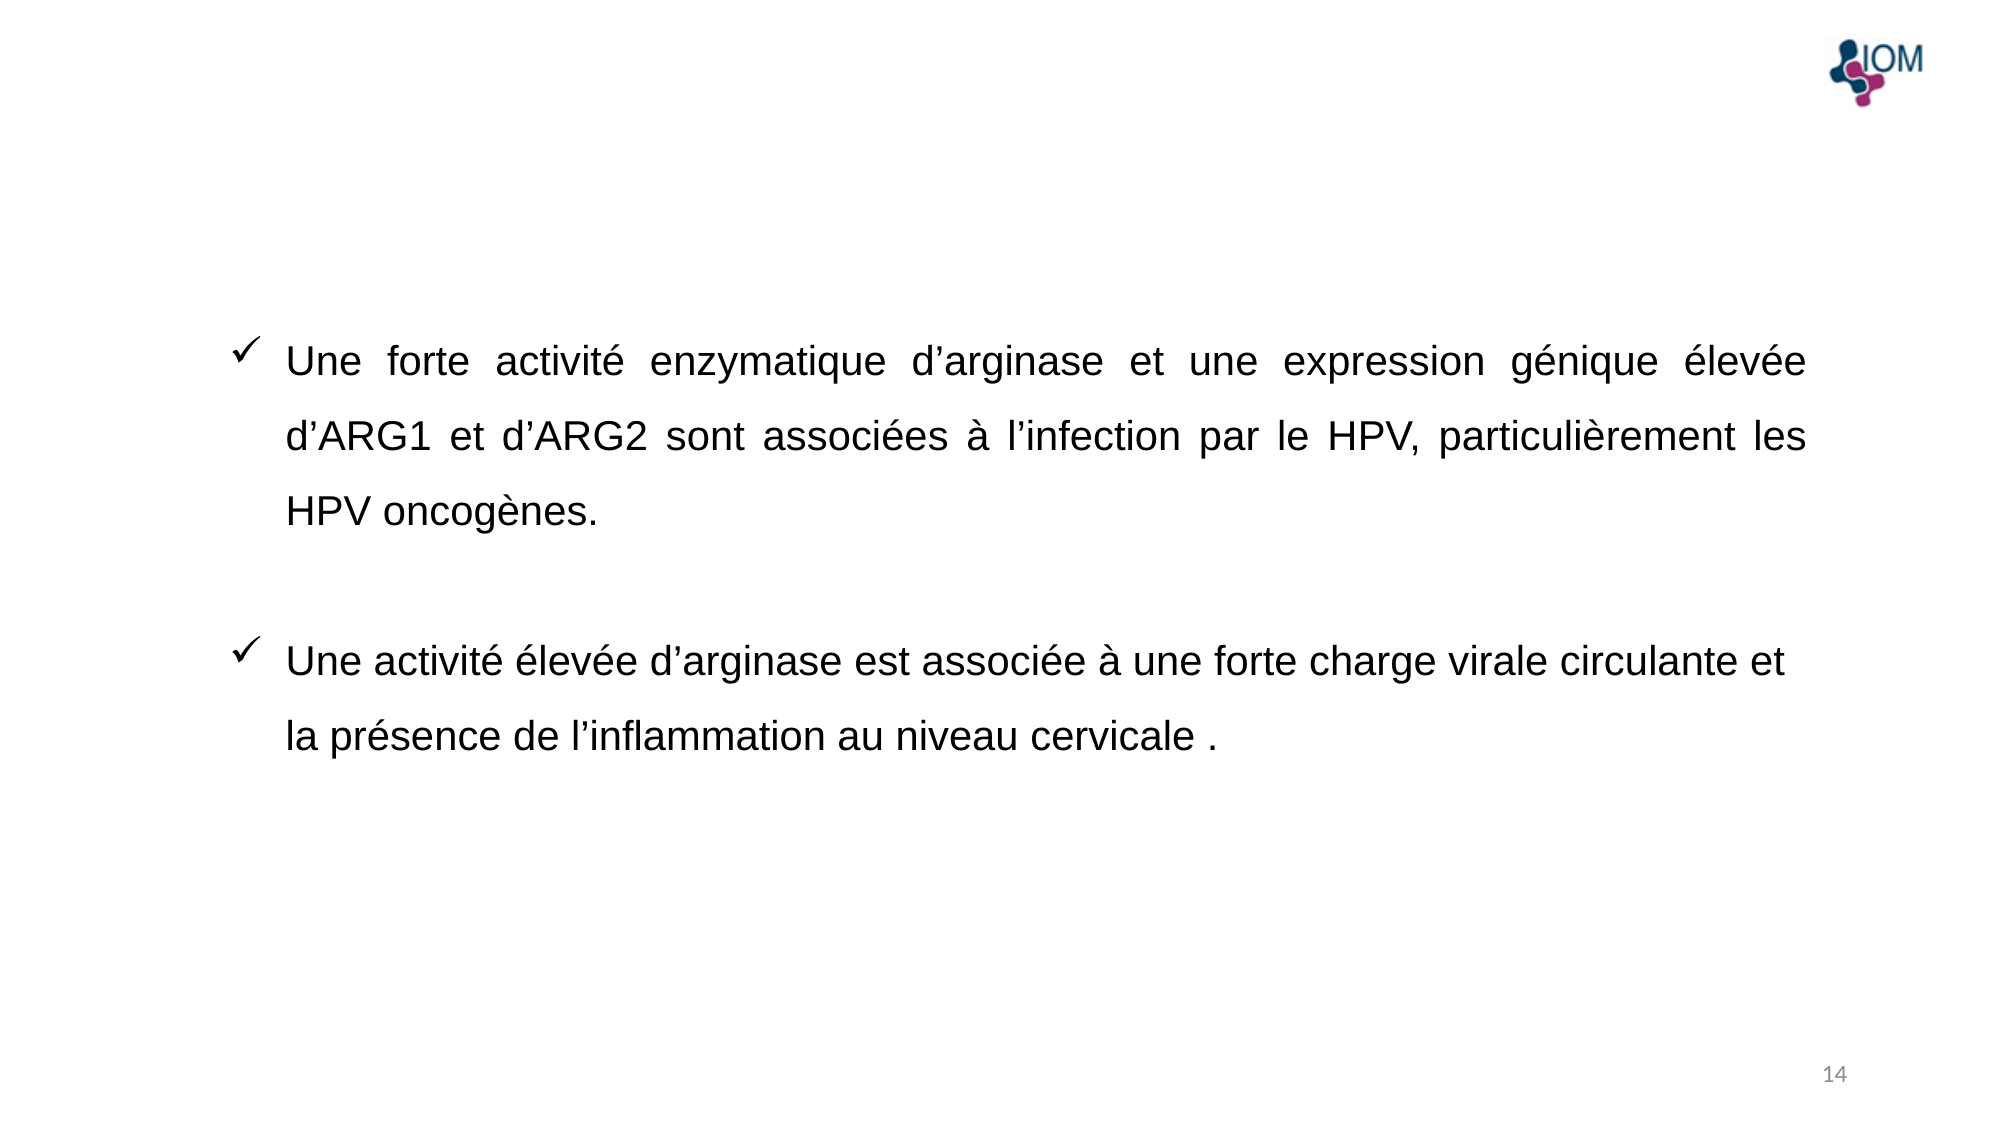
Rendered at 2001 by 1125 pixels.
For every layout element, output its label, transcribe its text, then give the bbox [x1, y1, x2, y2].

text_box Une forte activité enzymatique d’arginase et une expression génique élevée d’ARG1 et d’ARG2 sont associées à l’infection par le HPV, particulièrement les HPV oncogènes. Une activité élevée d’arginase est associée à une forte charge virale circulante et la présence de l’inflammation au niveau cervicale . [214, 301, 1823, 767]
slide_number 14 [1412, 1042, 1863, 1103]
picture [1822, 29, 1926, 112]
